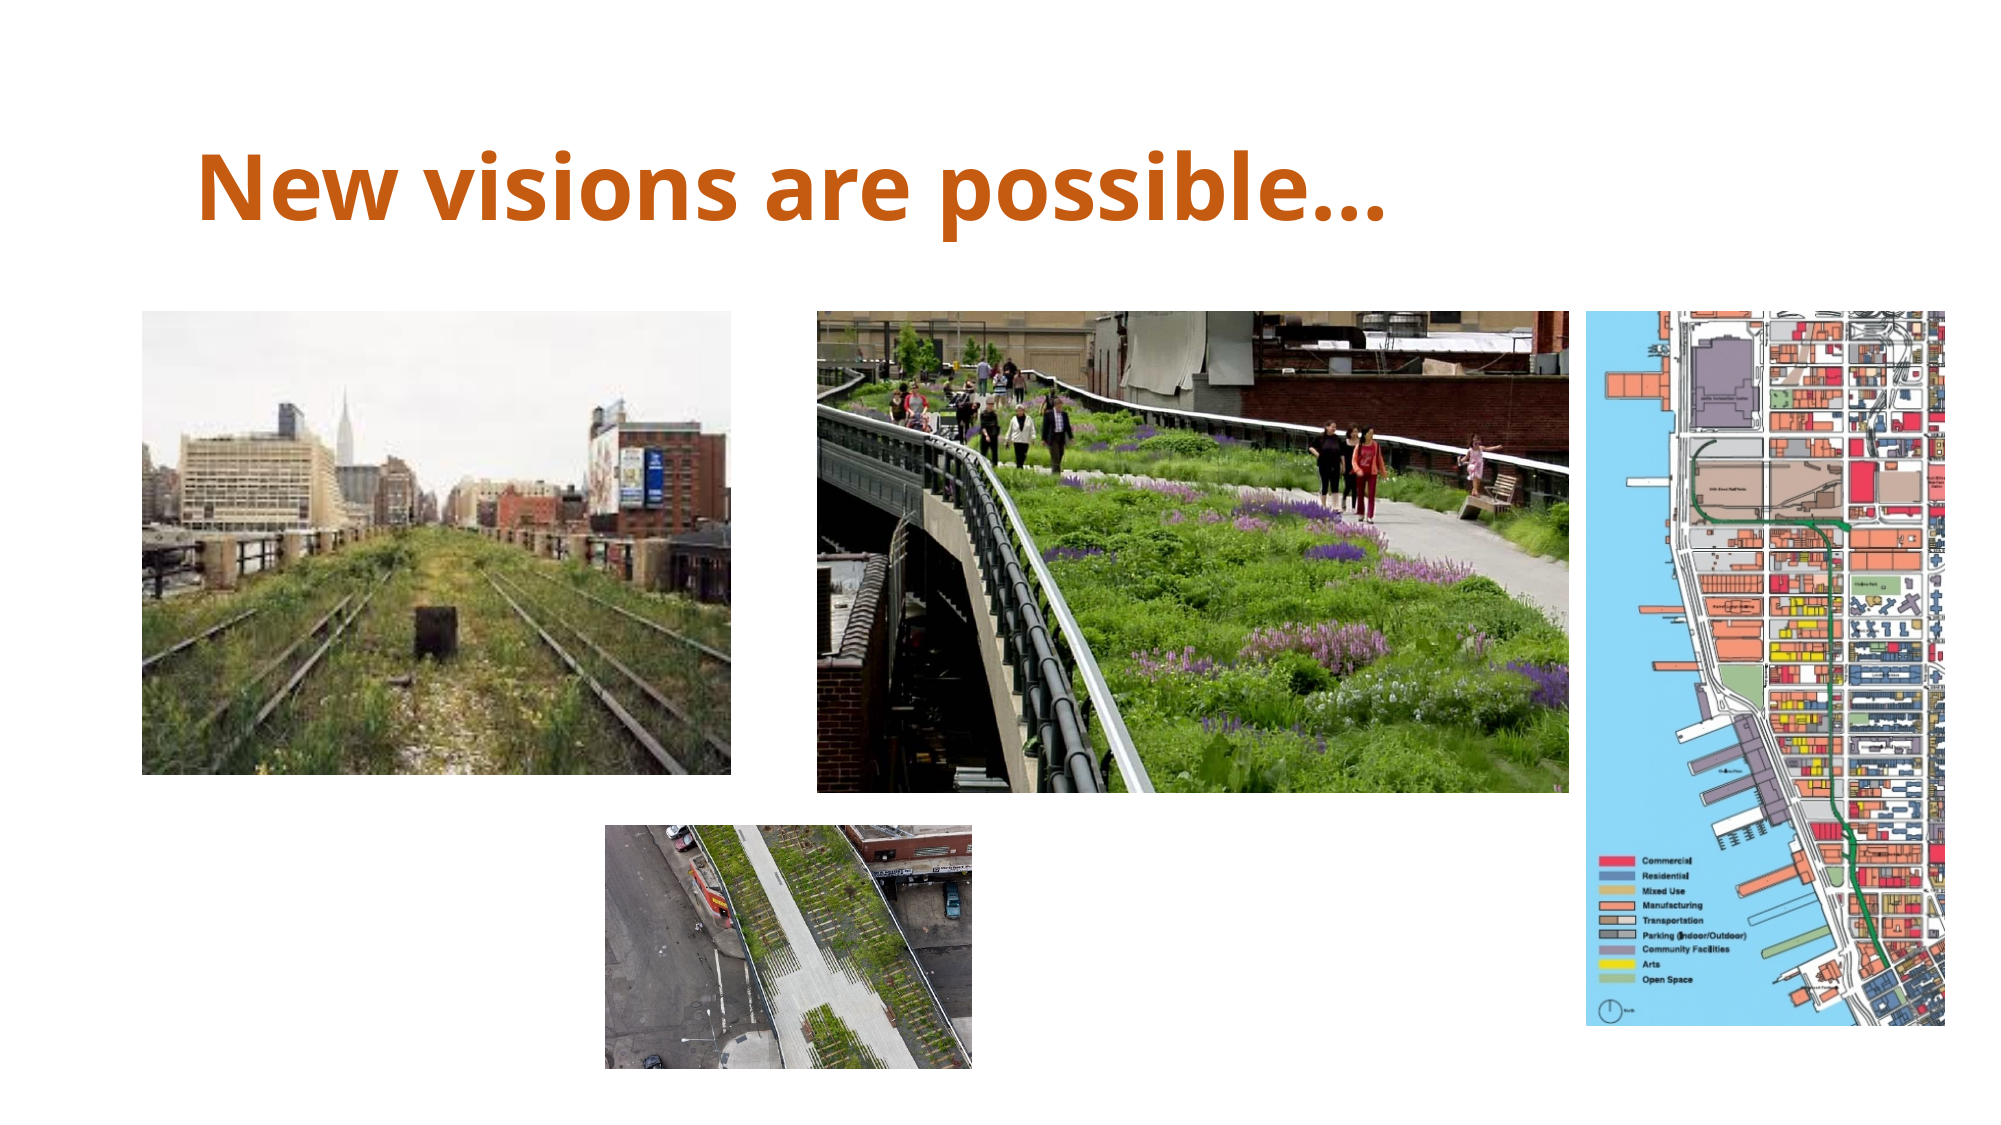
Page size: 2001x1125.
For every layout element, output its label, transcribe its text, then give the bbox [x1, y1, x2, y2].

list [1586, 311, 1946, 1026]
picture [817, 311, 1569, 793]
picture [142, 311, 731, 775]
title New visions are possible… [155, 82, 1881, 300]
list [605, 825, 972, 1069]
